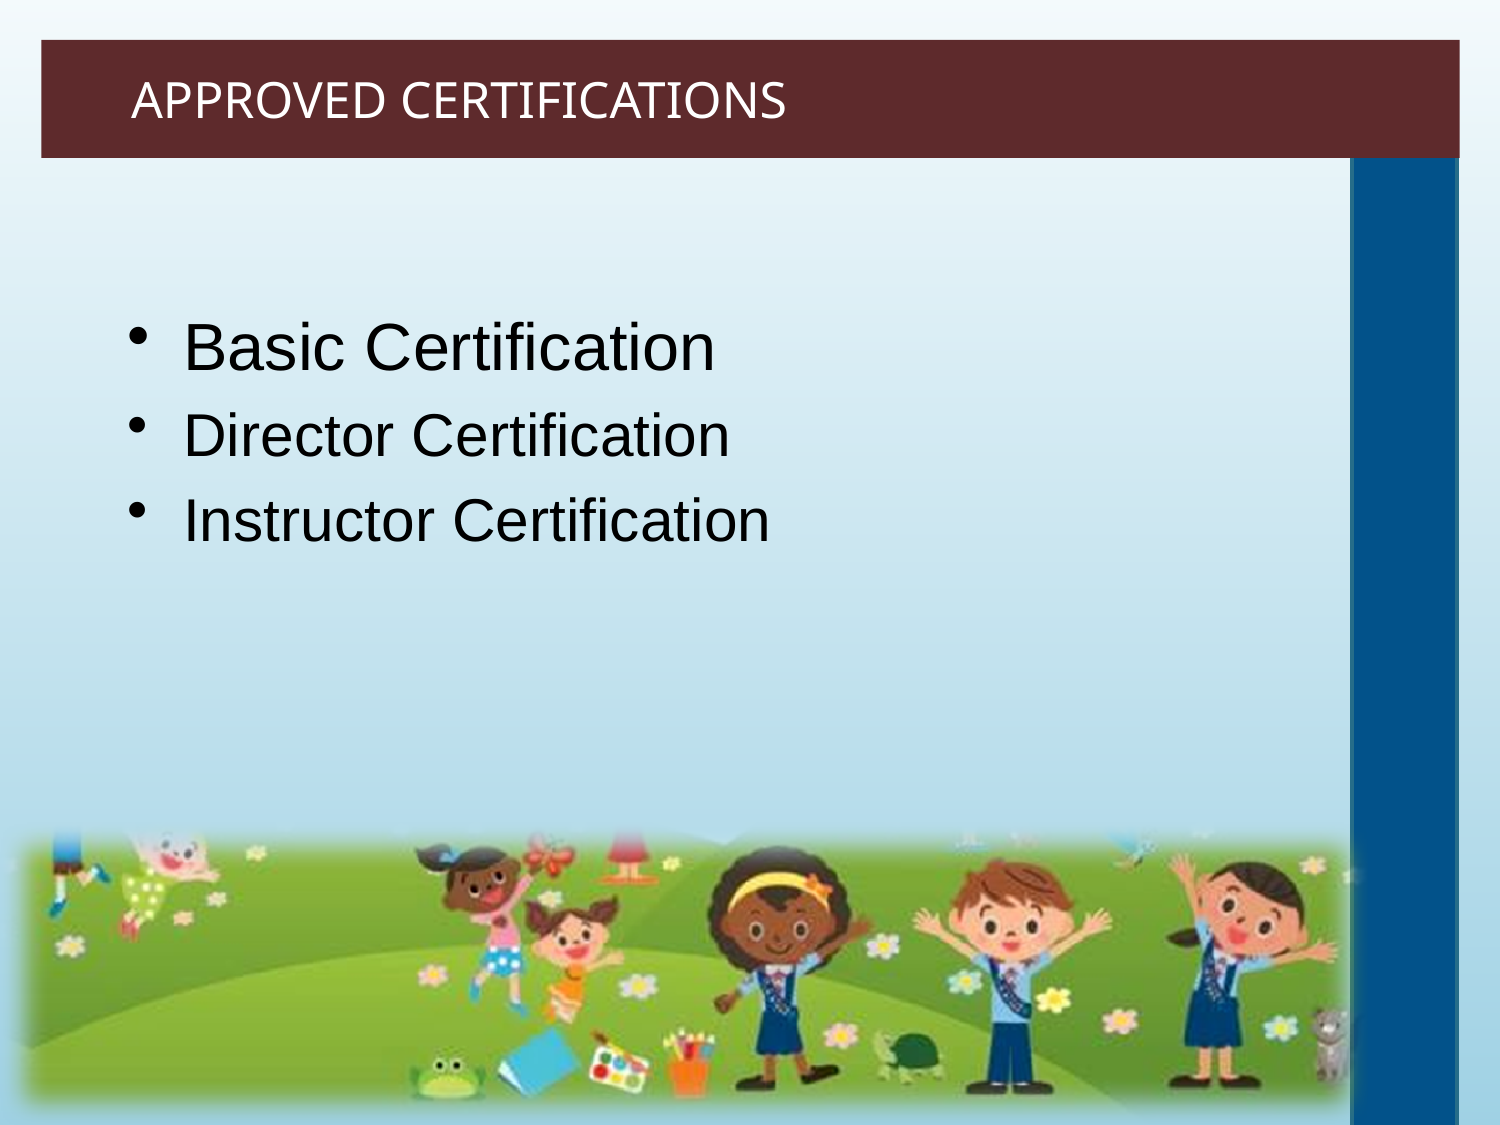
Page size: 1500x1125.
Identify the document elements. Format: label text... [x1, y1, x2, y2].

list Basic Certification Director Certification Instructor Certification [112, 296, 1332, 750]
text_box APPROVED CERTIFICATIONS [39, 38, 1462, 160]
picture [0, 822, 1368, 1125]
text_box [1350, 160, 1459, 1125]
